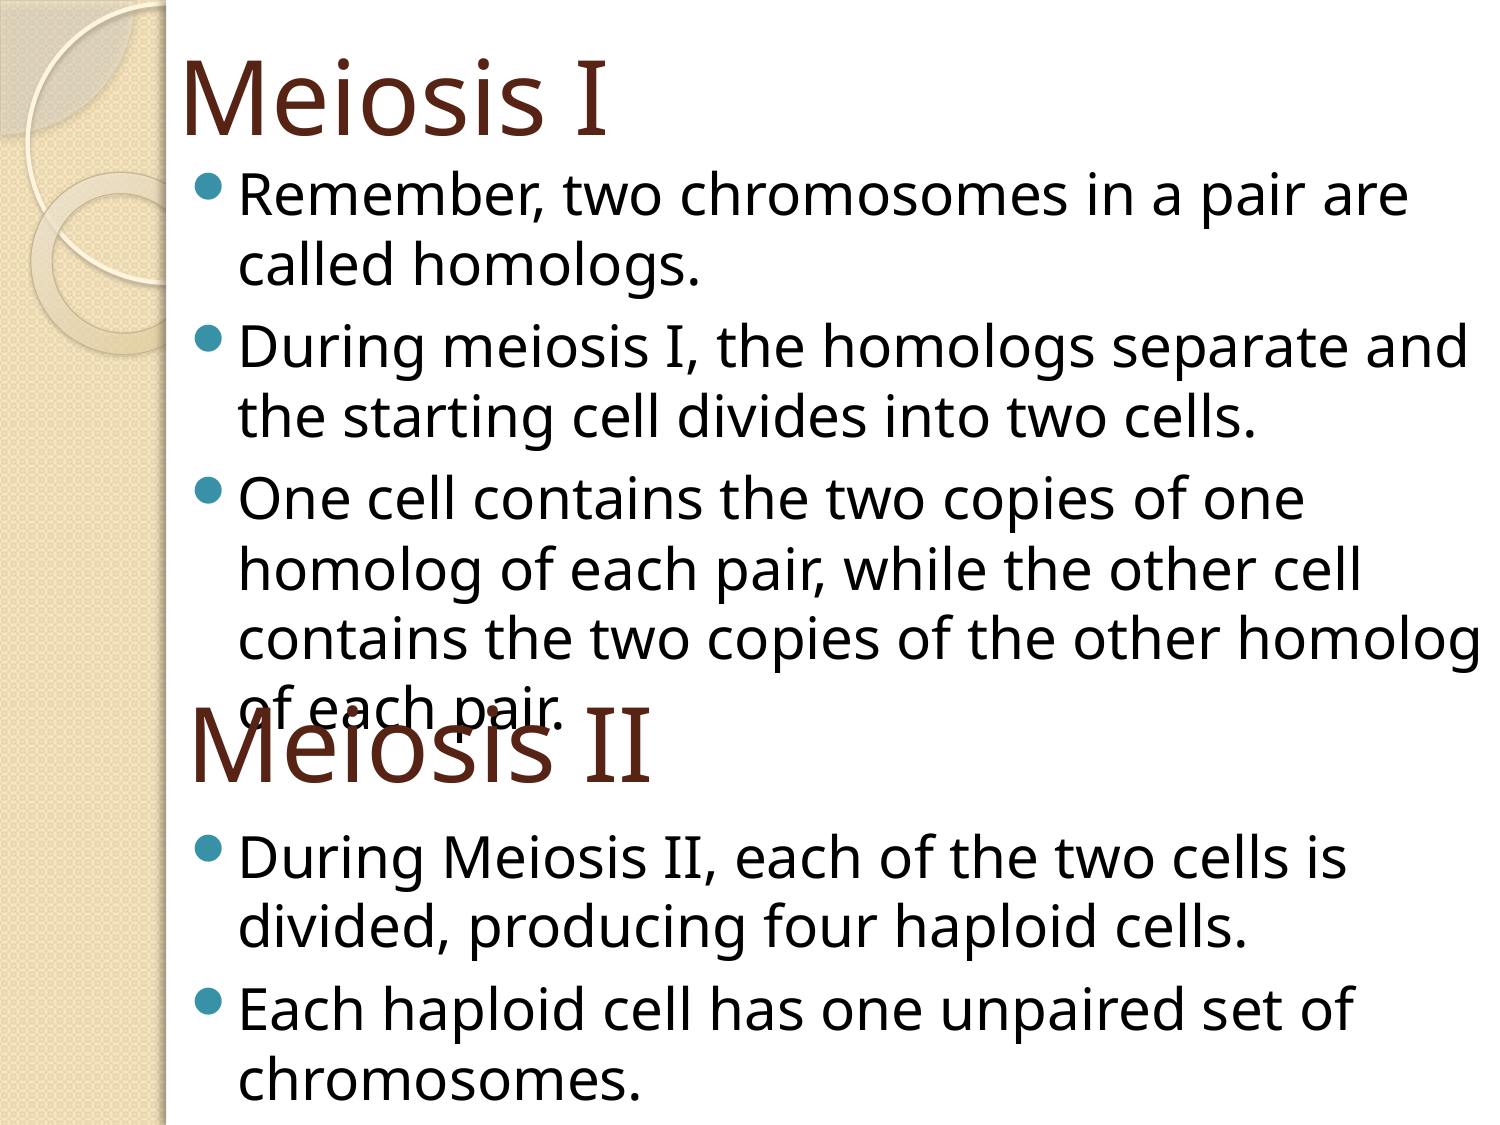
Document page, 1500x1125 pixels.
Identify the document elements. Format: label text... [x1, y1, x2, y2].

list Remember, two chromosomes in a pair are called homologs. During meiosis I, the homologs separate and the starting cell divides into two cells. One cell contains the two copies of one homolog of each pair, while the other cell contains the two copies of the other homolog of each pair. [162, 149, 1500, 812]
text_box Meiosis II [171, 624, 1488, 812]
title Meiosis I [162, 0, 1466, 149]
text_box During Meiosis II, each of the two cells is divided, producing four haploid cells. Each haploid cell has one unpaired set of chromosomes. [162, 812, 1500, 1125]
